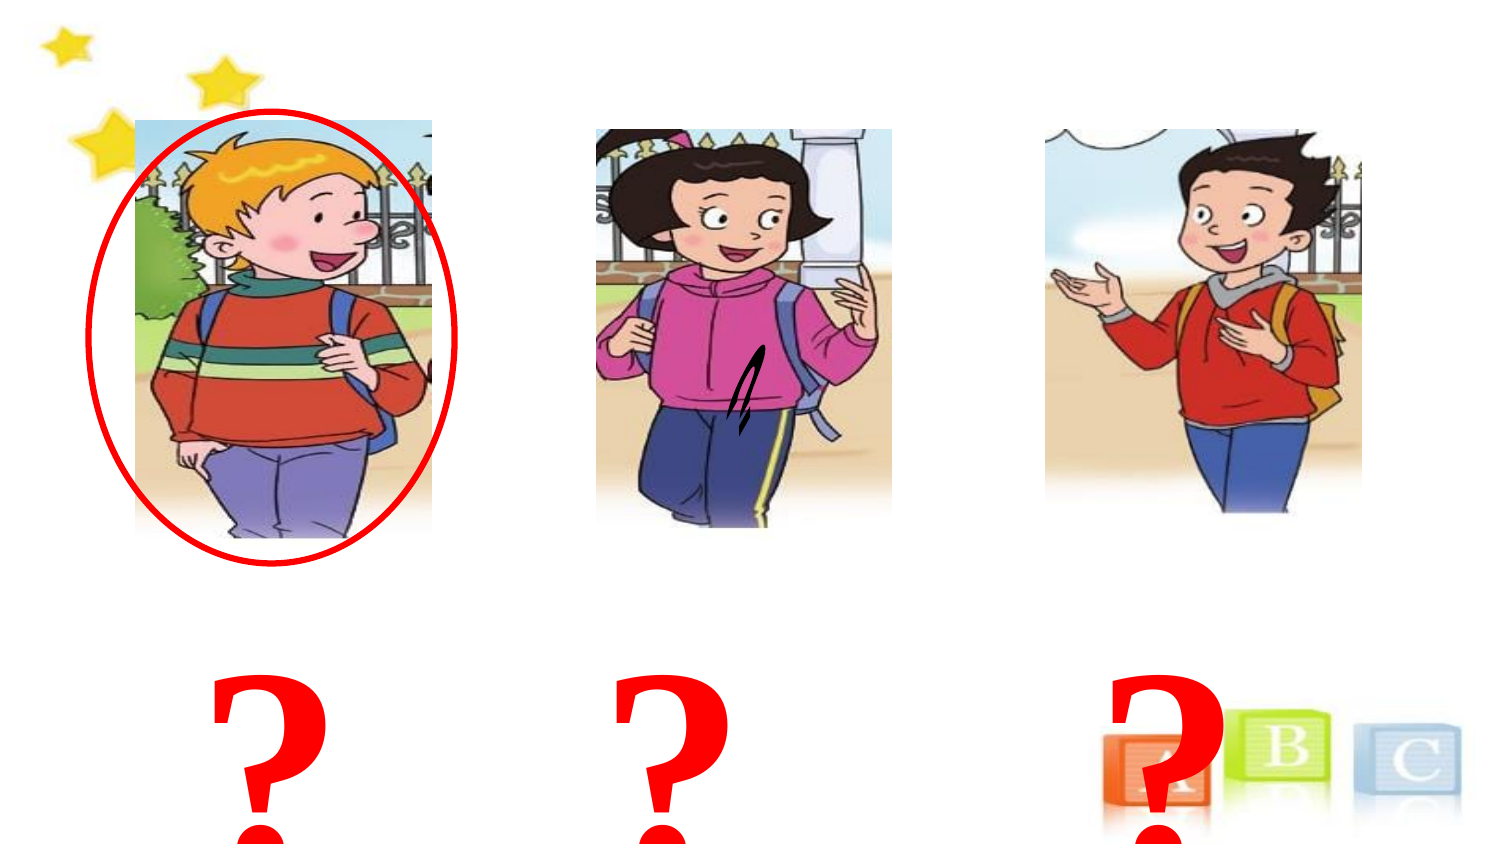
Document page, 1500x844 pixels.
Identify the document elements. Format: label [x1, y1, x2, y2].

text_box [225, 111, 318, 119]
text_box [437, 240, 455, 435]
text_box [88, 194, 130, 481]
text_box [182, 569, 1365, 844]
picture [0, 0, 1500, 844]
